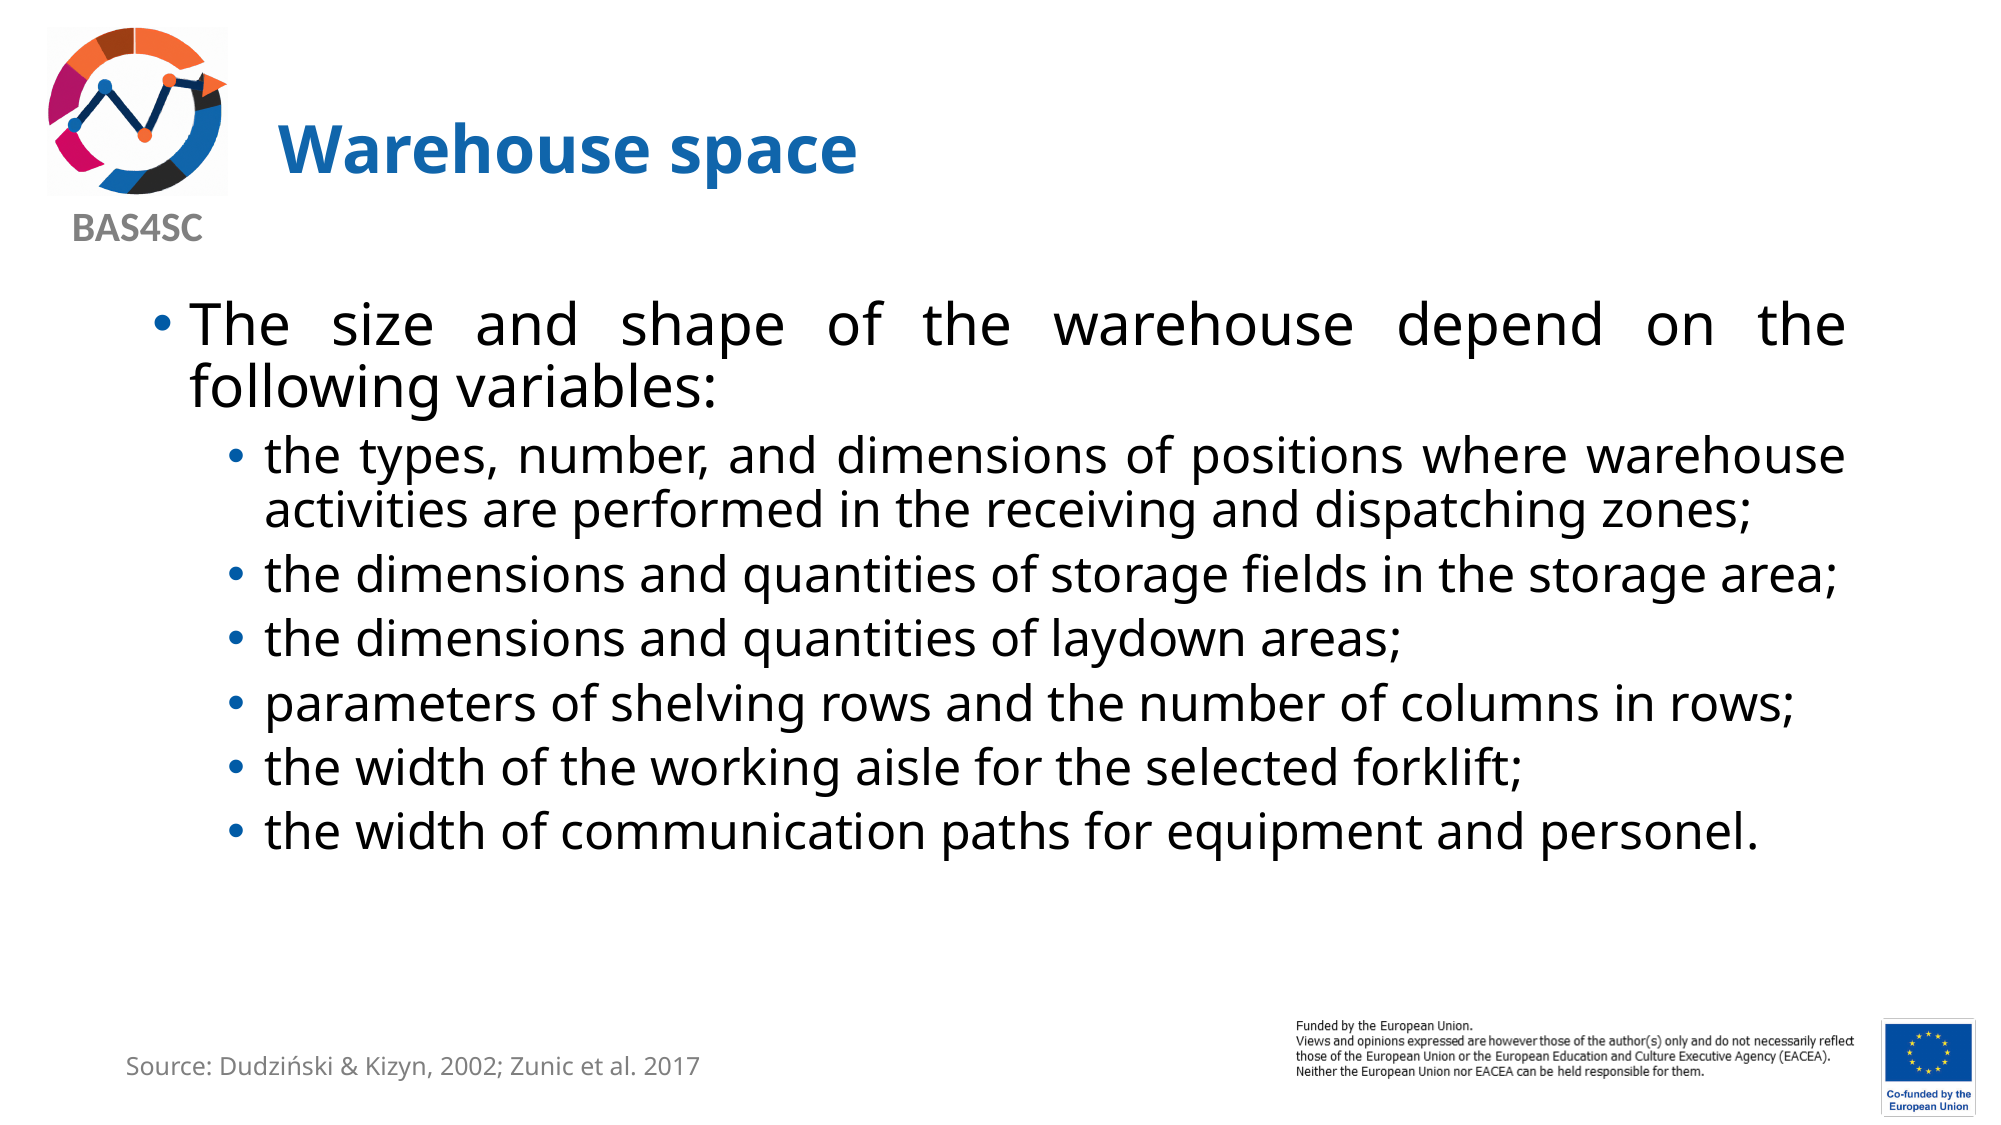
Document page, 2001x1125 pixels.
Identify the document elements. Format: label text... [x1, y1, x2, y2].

picture [47, 27, 228, 196]
title Warehouse space [263, 59, 1863, 244]
picture [1875, 1013, 1982, 1121]
text_box Source: Dudziński & Kizyn, 2002; Zunic et al. 2017 [110, 1046, 863, 1125]
list The size and shape of the warehouse depend on the following variables: the types, number, and dimensions of positions where warehouse activities are performed in the receiving and dispatching zones; the dimensions and quantities of storage fields in the storage area; the dimensions and quantities of laydown areas; parameters of shelving rows and the number of columns in rows; the width of the working aisle for the selected forklift; the width of communication paths for equipment and personel. [137, 287, 1863, 891]
picture [1281, 1010, 1871, 1087]
